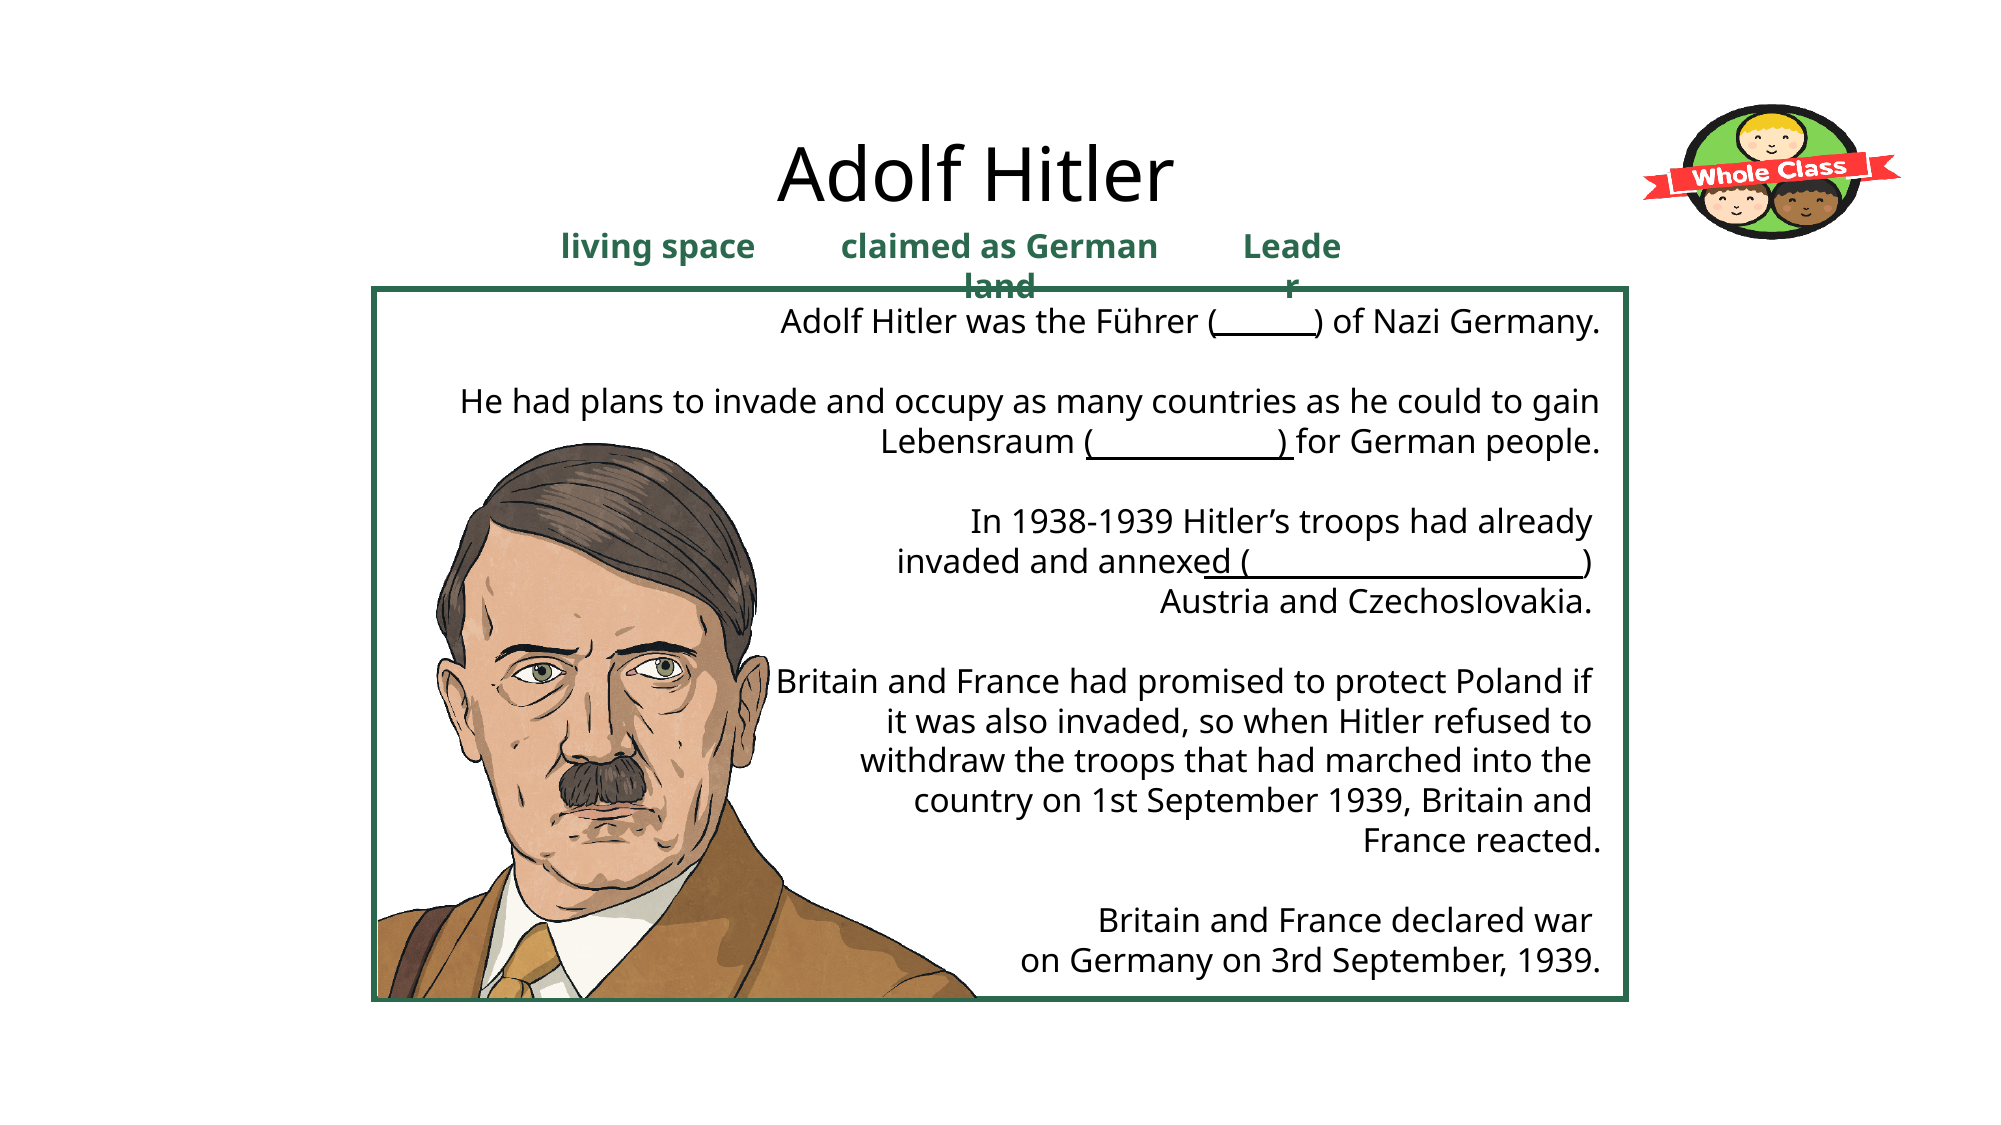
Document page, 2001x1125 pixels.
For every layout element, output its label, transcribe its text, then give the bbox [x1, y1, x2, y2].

picture [1636, 100, 1907, 243]
text_box Adolf Hitler was the Führer ( ) of Nazi Germany. He had plans to invade and occupy as many countries as he could to gain Lebensraum ( ) for German people. In 1938-1939 Hitler’s troops had already invaded and annexed ( ) Austria and Czechoslovakia. Britain and France had promised to protect Poland if it was also invaded, so when Hitler refused to withdraw the troops that had marched into the country on 1st September 1939, Britain and France reacted. Britain and France declared war on Germany on 3rd September, 1939. [383, 288, 1626, 991]
text_box [373, 288, 1627, 1000]
text_box living space [545, 217, 771, 273]
picture [377, 443, 992, 998]
text_box Adolf Hitler [762, 119, 1191, 225]
text_box claimed as German land [799, 217, 1201, 313]
text_box Leader [1224, 217, 1361, 313]
